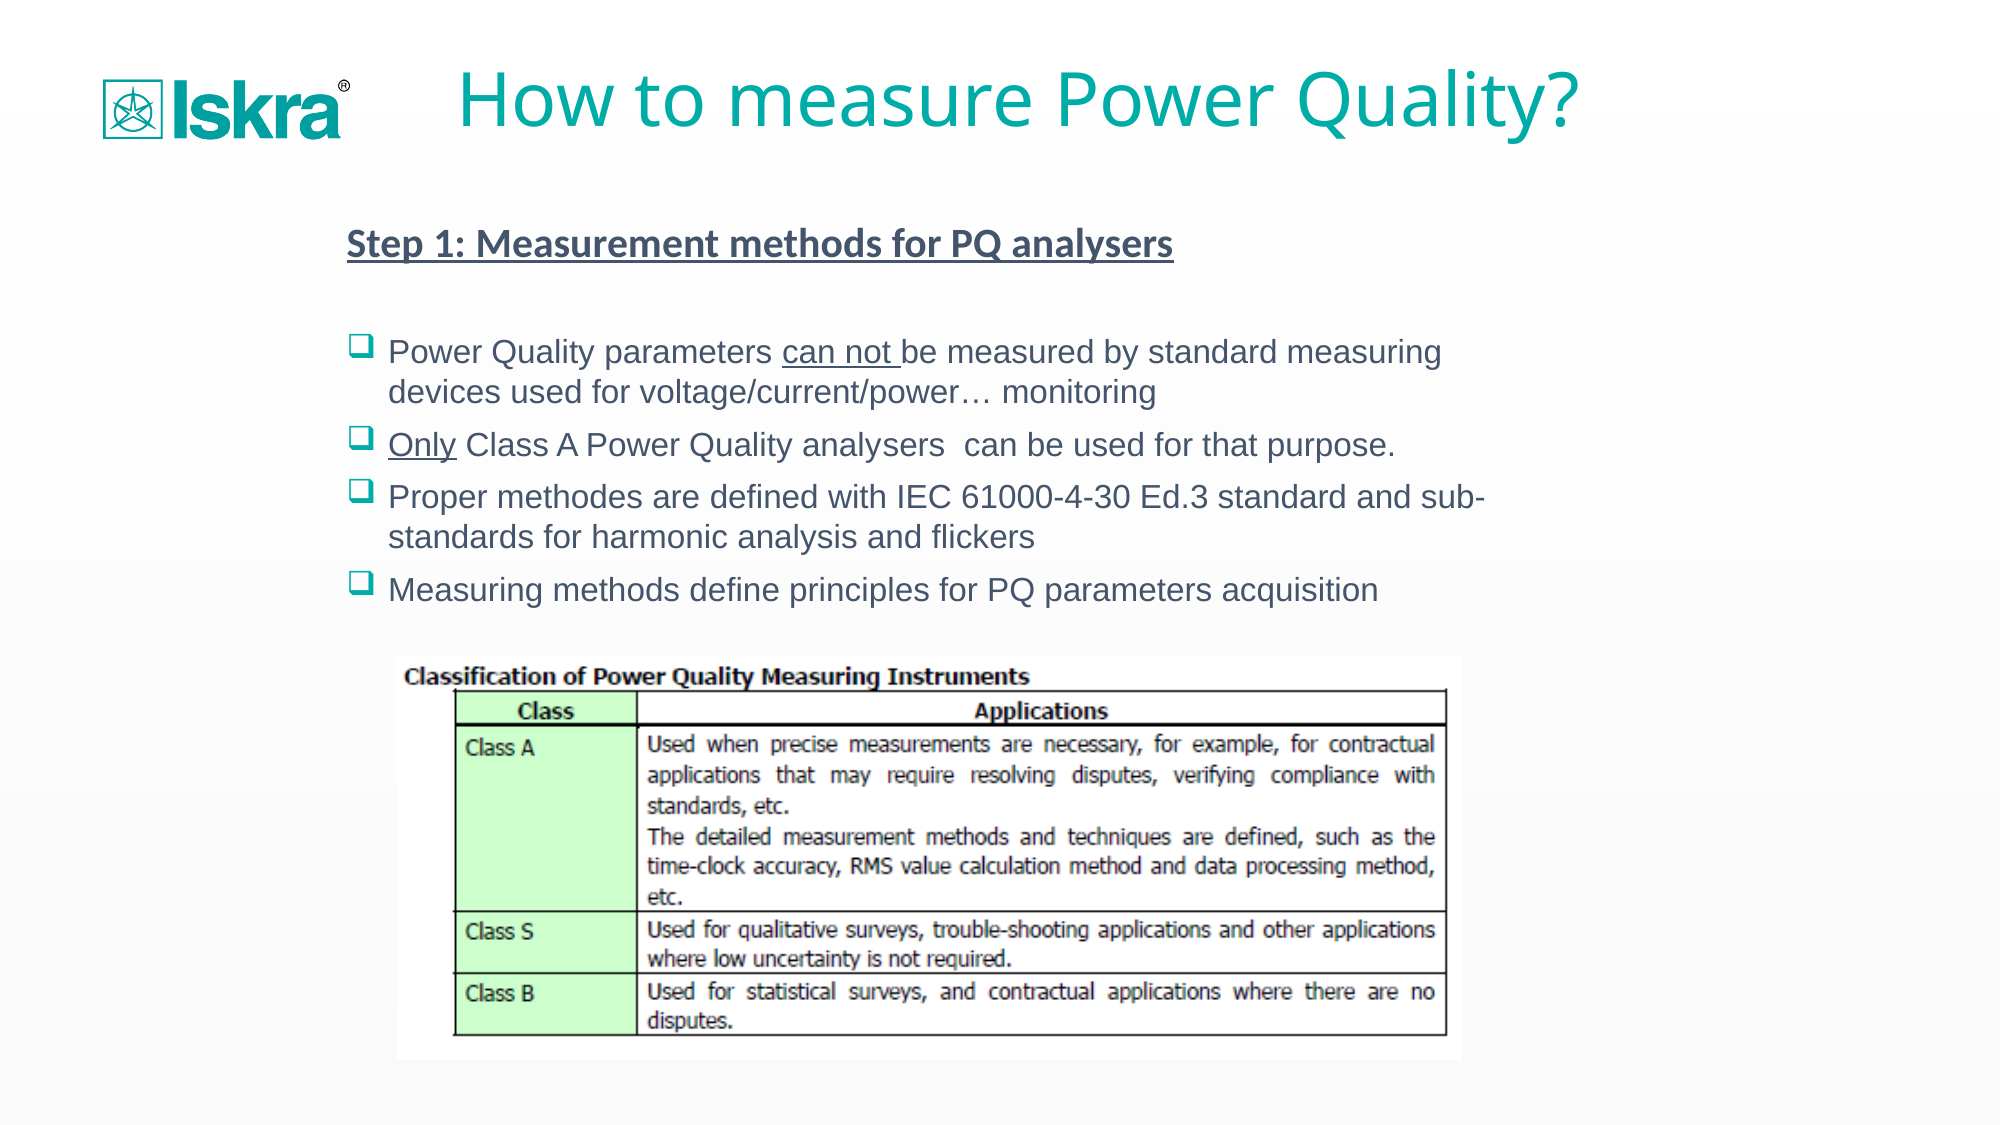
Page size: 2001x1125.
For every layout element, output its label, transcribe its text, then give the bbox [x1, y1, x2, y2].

picture [397, 656, 1462, 1060]
text_box Step 1: Measurement methods for PQ analysers Power Quality parameters can not be measured by standard measuring devices used for voltage/current/power… monitoring Only Class A Power Quality analysers can be used for that purpose. Proper methodes are defined with IEC 61000-4-30 Ed.3 standard and sub-standards for harmonic analysis and flickers Measuring methods define principles for PQ parameters acquisition [331, 208, 1556, 615]
title How to measure Power Quality? [441, 54, 1807, 149]
picture [103, 79, 350, 140]
